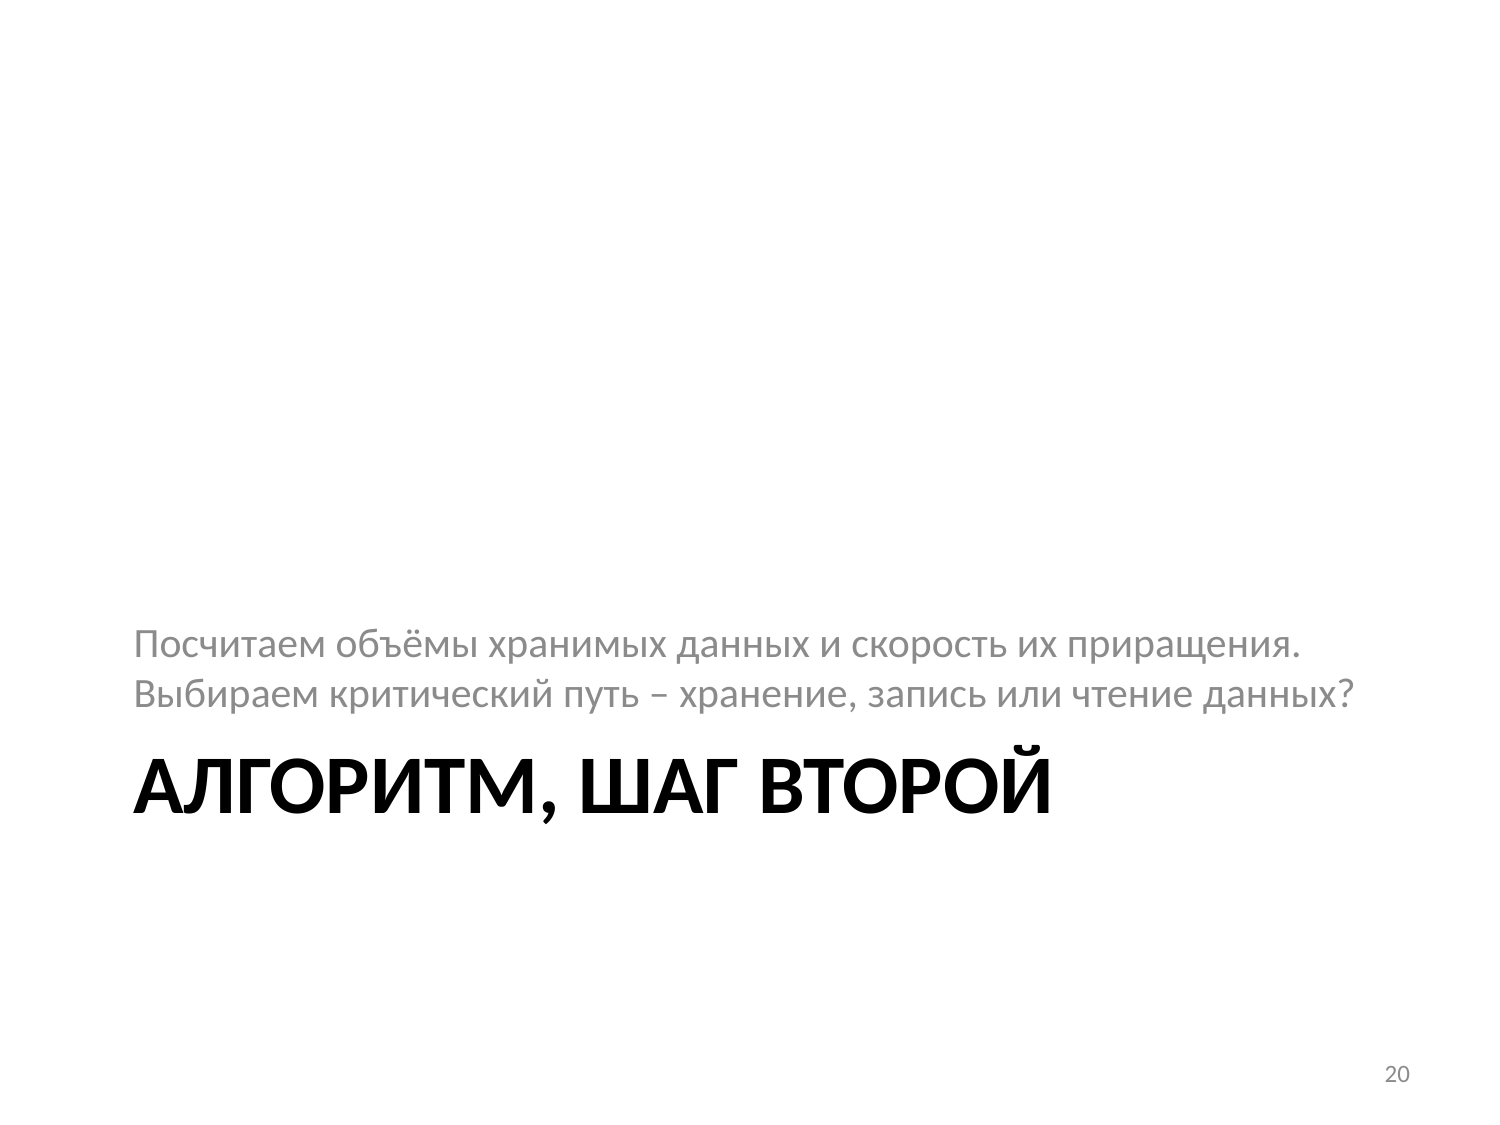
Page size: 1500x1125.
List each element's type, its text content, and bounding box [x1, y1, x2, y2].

slide_number 20 [1074, 1042, 1425, 1103]
title Алгоритм, ШАГ Второй [118, 723, 1394, 947]
list Посчитаем объёмы хранимых данных и скорость их приращения. Выбираем критический путь – хранение, запись или чтение данных? [118, 476, 1394, 723]
